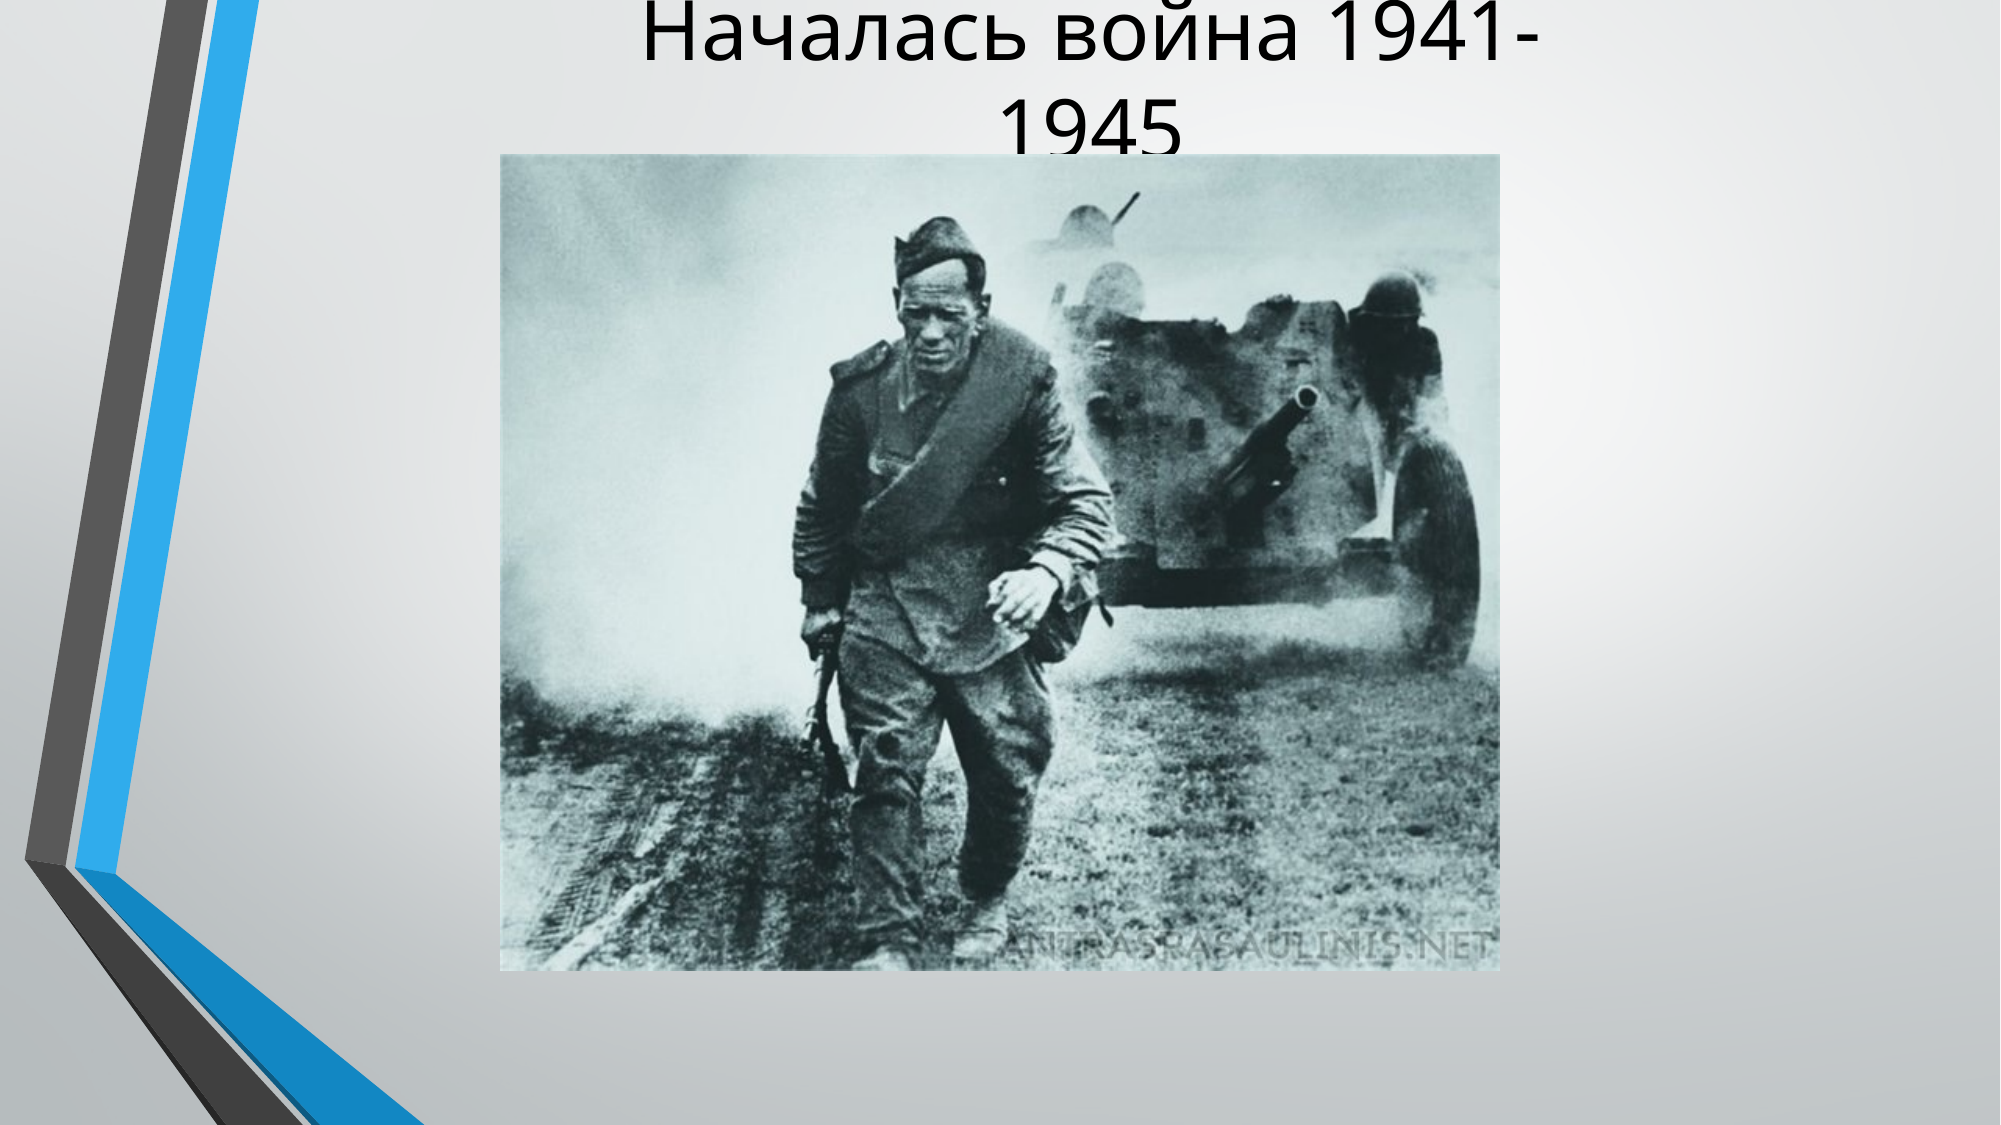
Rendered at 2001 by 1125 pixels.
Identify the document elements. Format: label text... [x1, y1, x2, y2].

picture [499, 154, 1501, 971]
title Началась война 1941-1945 [554, 17, 1626, 136]
